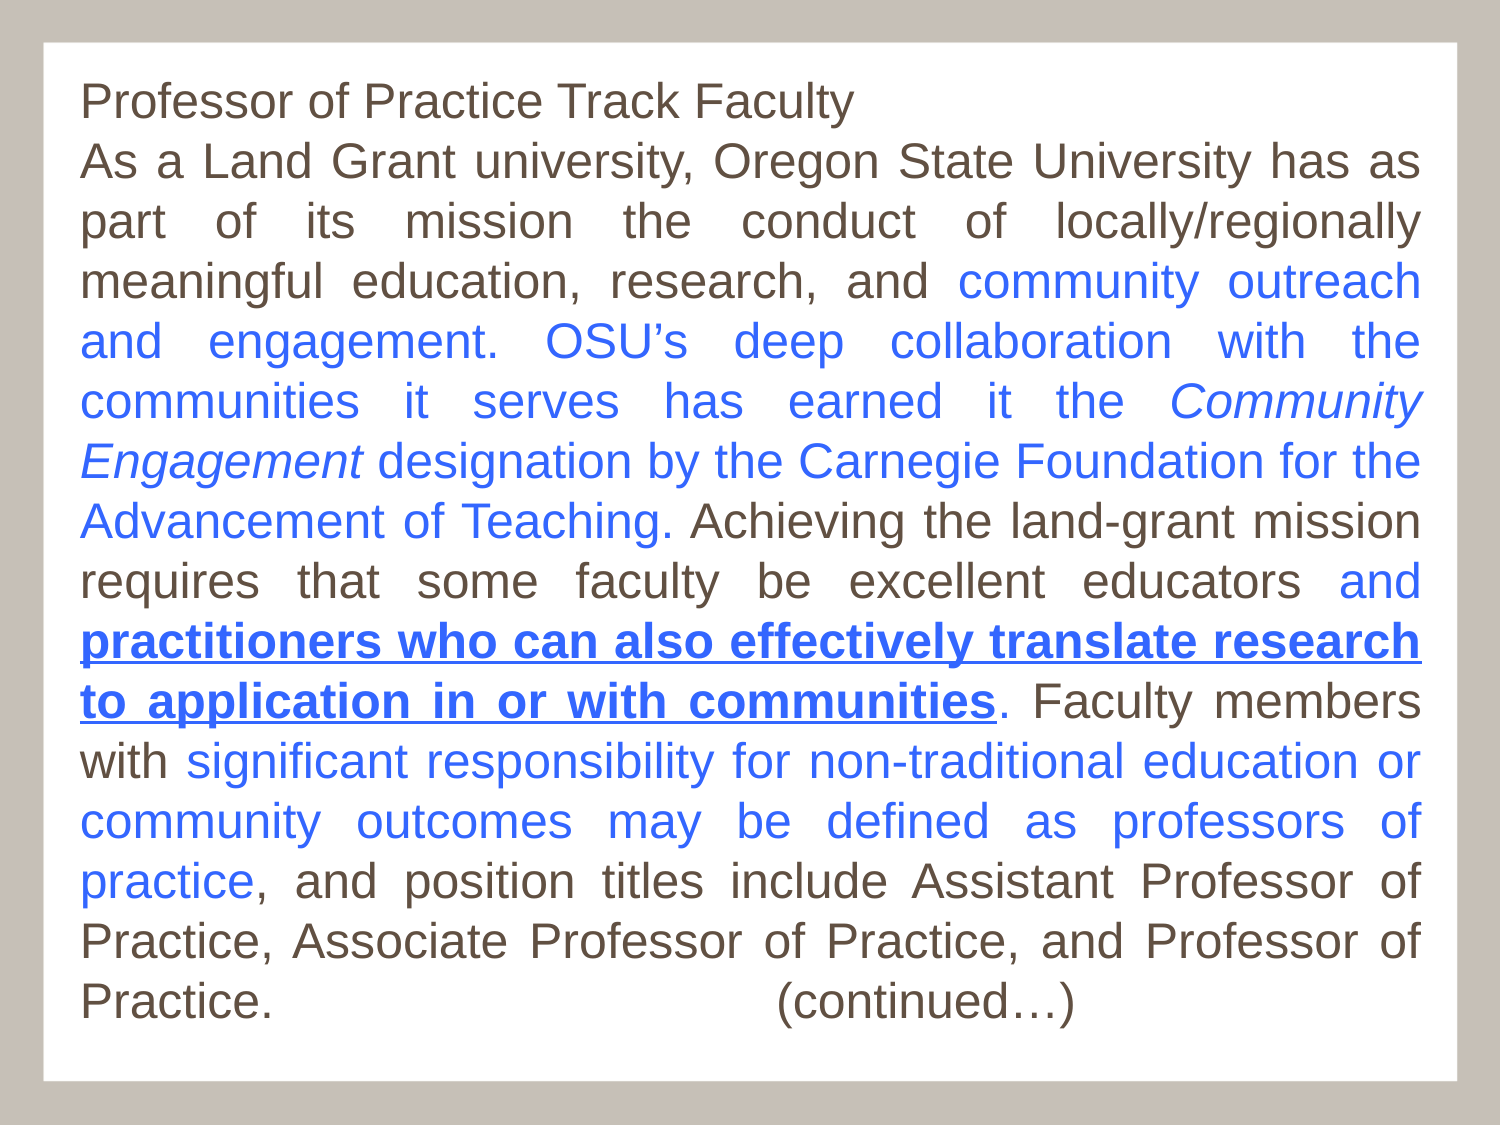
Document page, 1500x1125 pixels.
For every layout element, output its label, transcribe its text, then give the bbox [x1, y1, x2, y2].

picture [0, 0, 1500, 1125]
text_box Professor of Practice Track Faculty As a Land Grant university, Oregon State University has as part of its mission the conduct of locally/regionally meaningful education, research, and community outreach and engagement. OSU’s deep collaboration with the communities it serves has earned it the Community Engagement designation by the Carnegie Foundation for the Advancement of Teaching. Achieving the land-grant mission requires that some faculty be excellent educators and practitioners who can also effectively translate research to application in or with communities. Faculty members with significant responsibility for non-traditional education or community outcomes may be defined as professors of practice, and position titles include Assistant Professor of Practice, Associate Professor of Practice, and Professor of Practice. (continued…) [65, 61, 1437, 1036]
